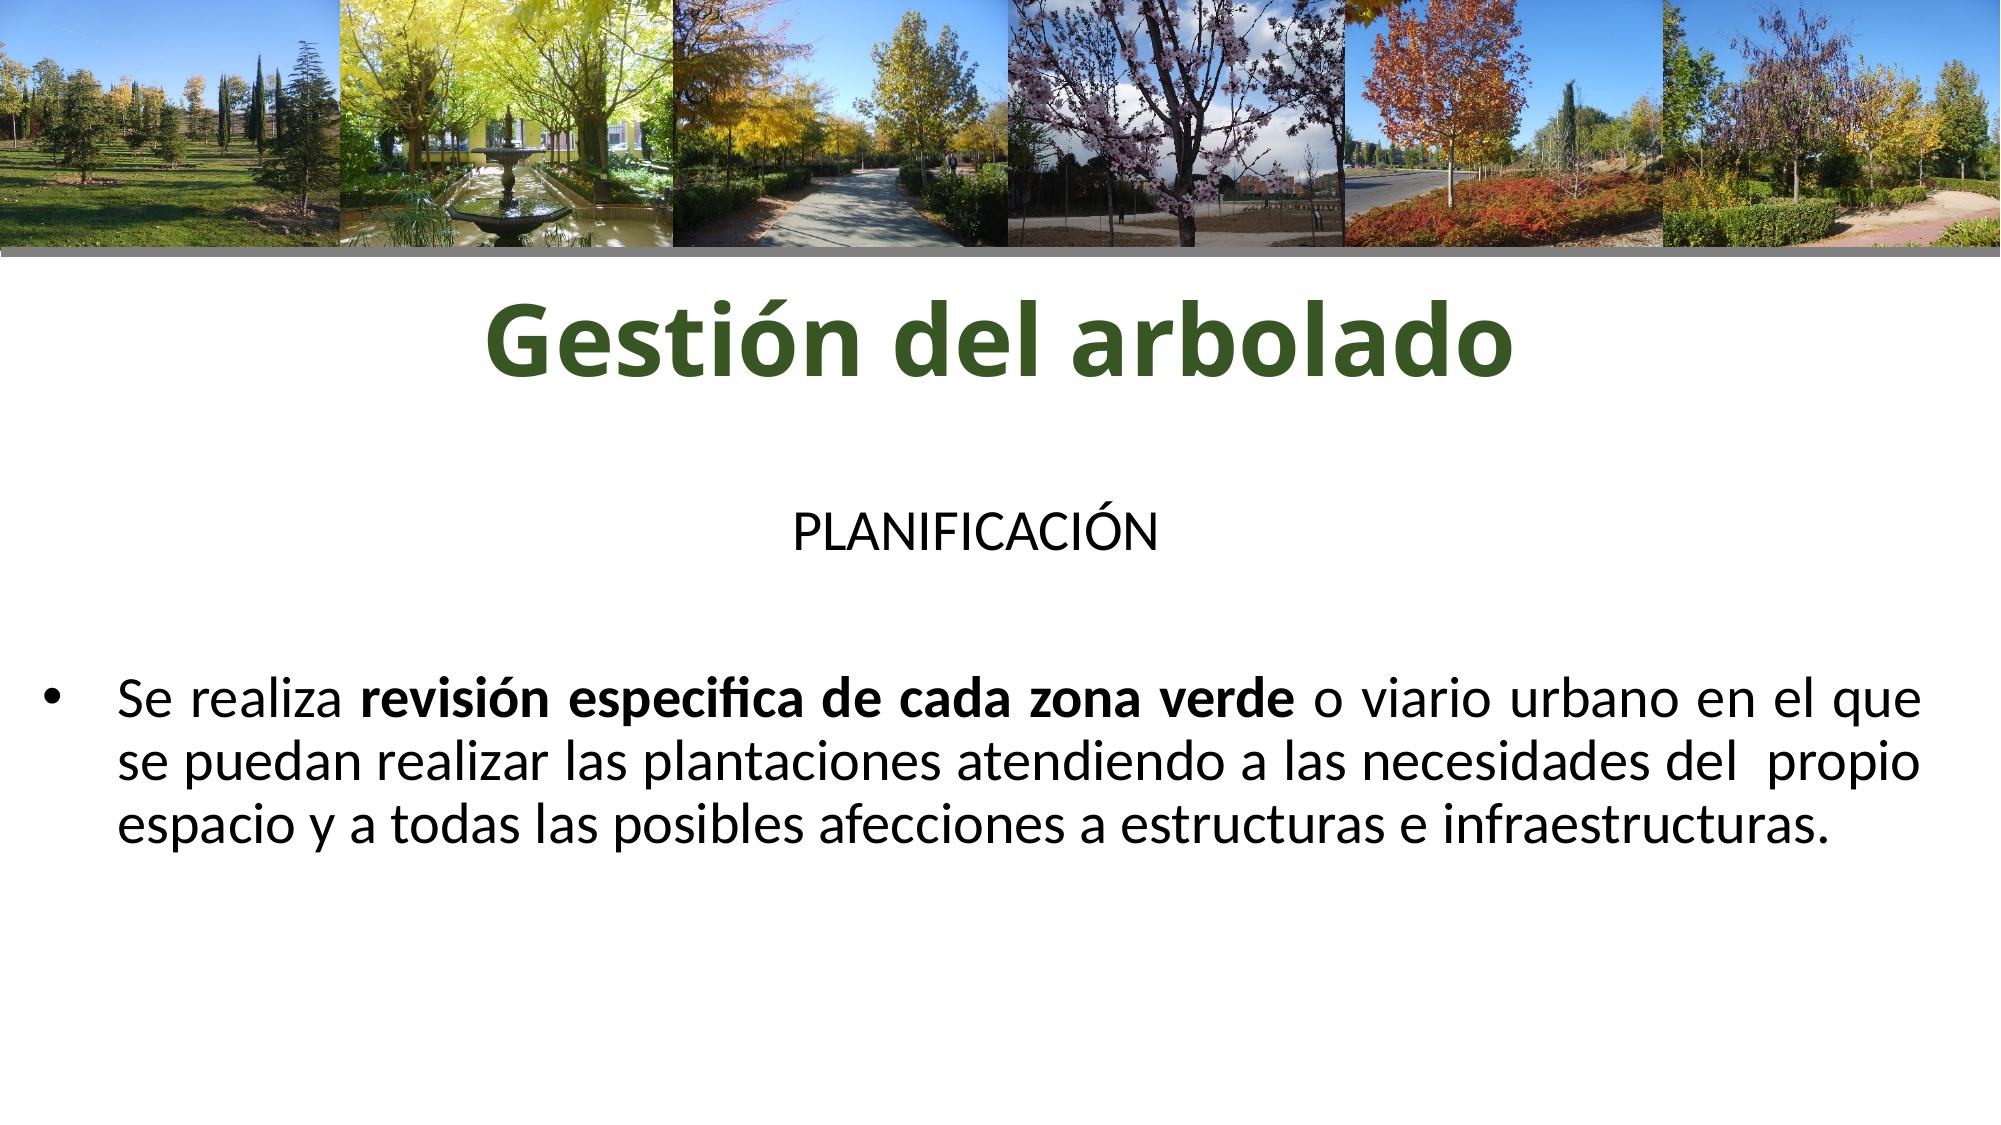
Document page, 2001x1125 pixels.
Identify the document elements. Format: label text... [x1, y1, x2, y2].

picture [0, 0, 2000, 251]
title Gestión del arbolado [0, 255, 2000, 406]
subtitle PLANIFICACIÓN Se realiza revisión especifica de cada zona verde o viario urbano en el que se puedan realizar las plantaciones atendiendo a las necesidades del propio espacio y a todas las posibles afecciones a estructuras e infraestructuras. [27, 408, 1938, 1052]
